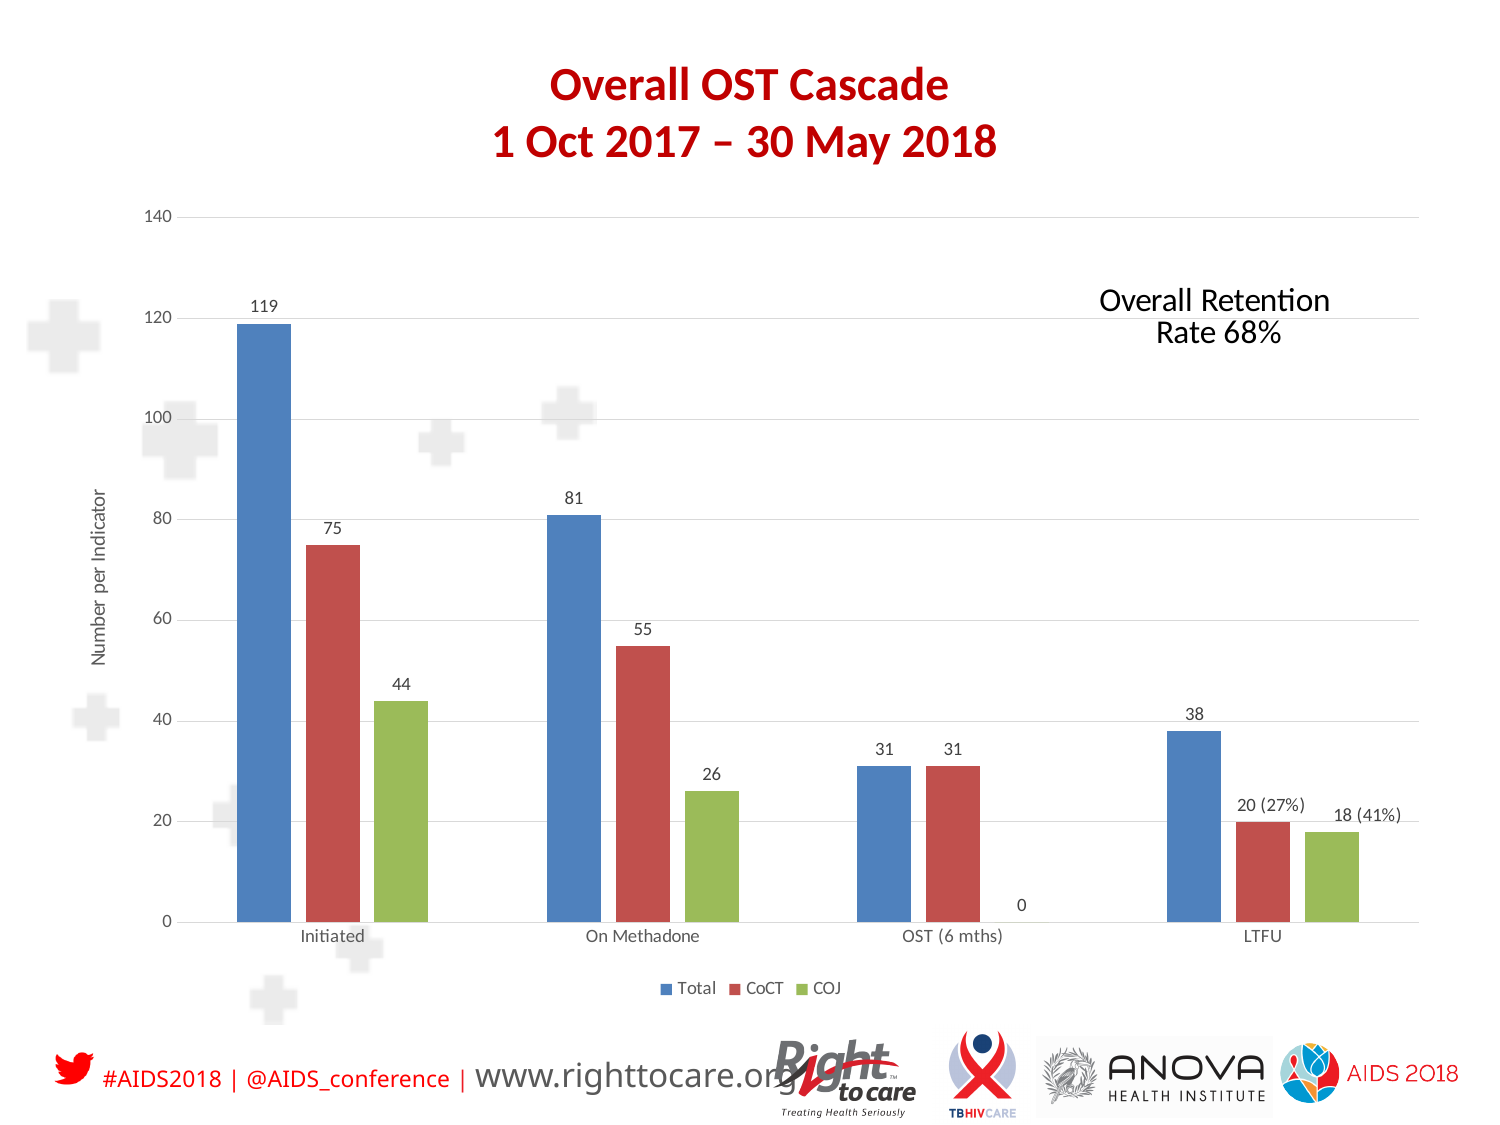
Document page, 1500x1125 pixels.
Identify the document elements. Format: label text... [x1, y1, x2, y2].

title Overall OST Cascade 1 Oct 2017 – 30 May 2018 [92, 45, 1408, 190]
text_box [771, 1024, 1274, 1124]
chart [56, 191, 1447, 1006]
picture [1280, 1043, 1458, 1103]
picture [51, 1045, 97, 1091]
